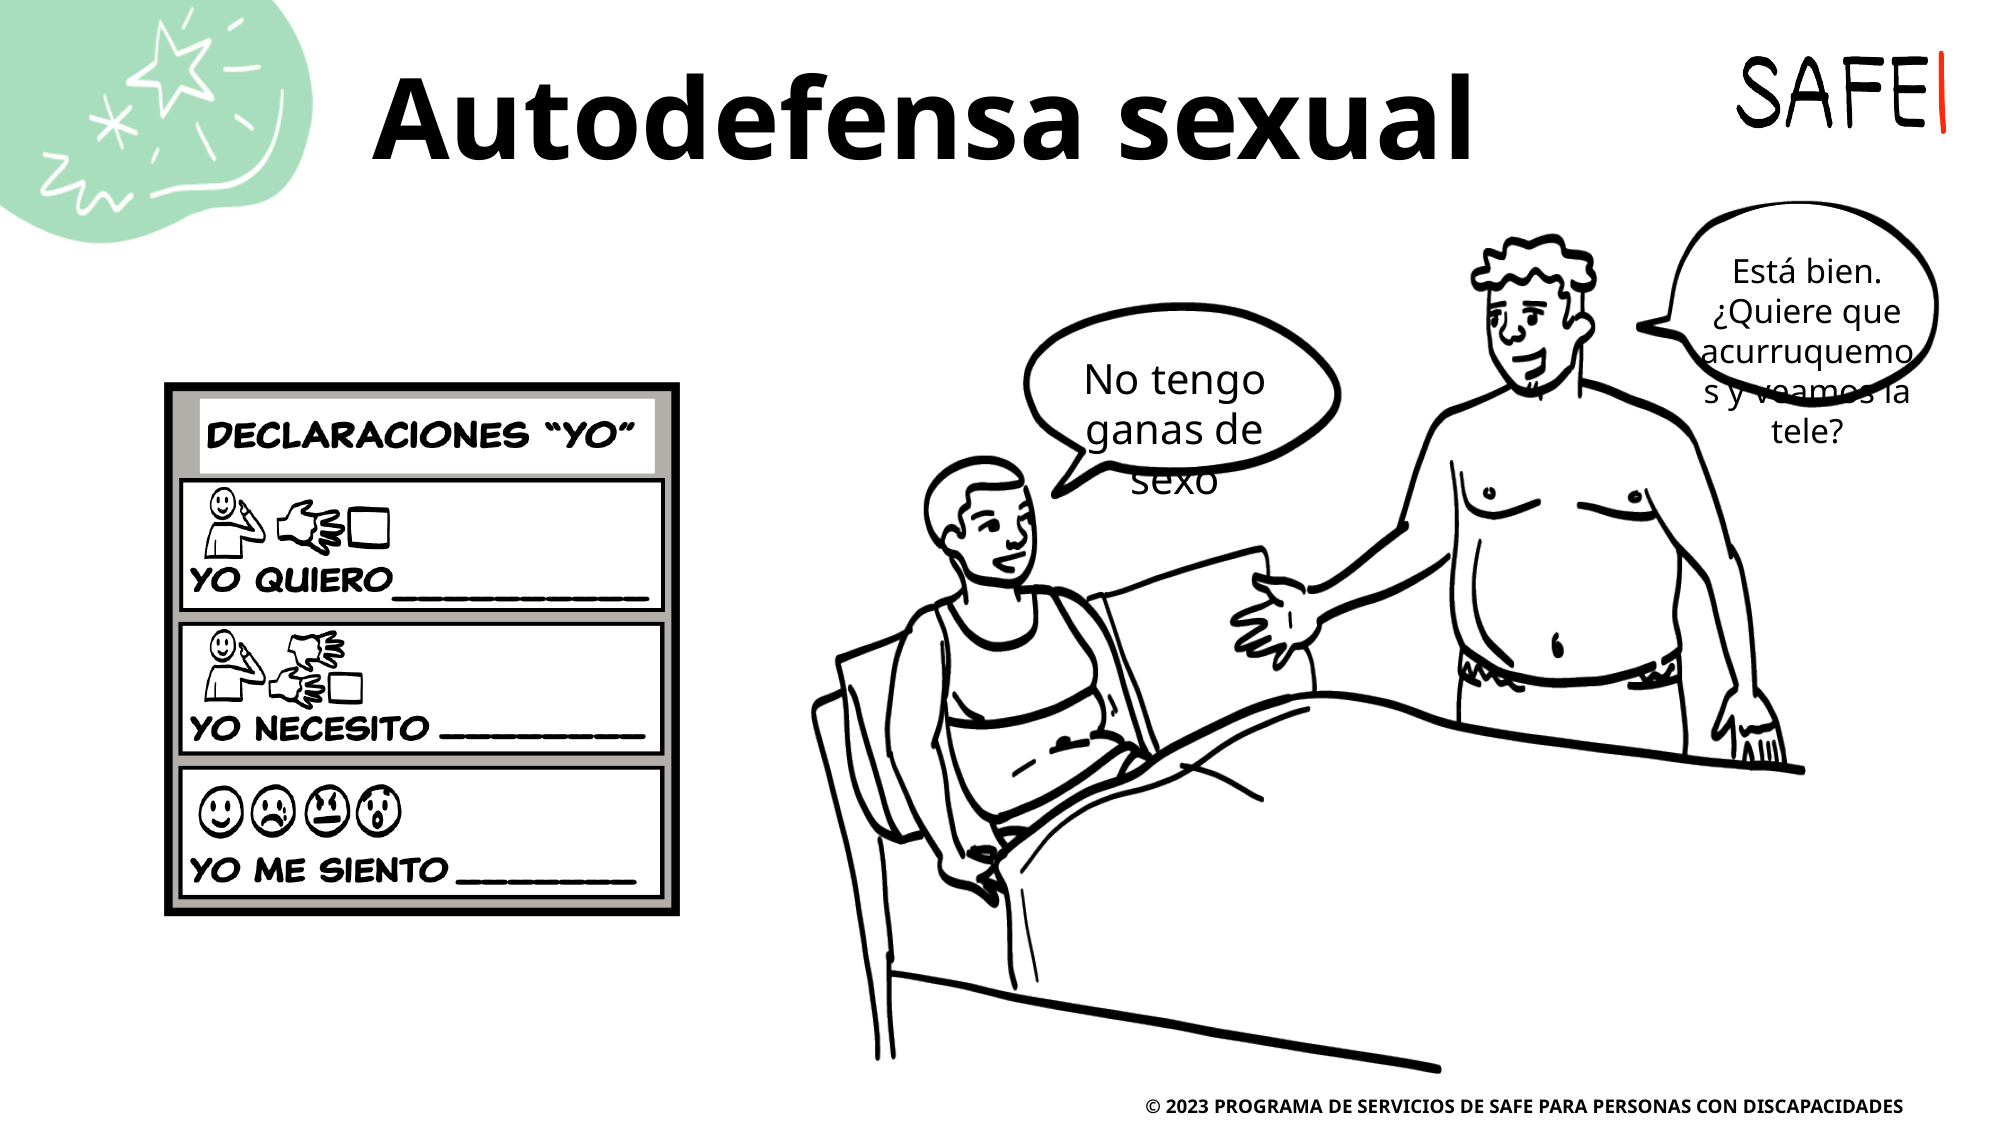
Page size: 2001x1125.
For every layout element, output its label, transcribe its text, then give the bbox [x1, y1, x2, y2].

title Autodefensa sexual [357, 14, 2000, 232]
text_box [1679, 204, 1917, 380]
picture [1727, 47, 1953, 137]
picture [0, 0, 333, 256]
picture [0, 186, 2000, 1089]
text_box © 2023 Programa de Servicios de SAFE para Personas con Discapacidades [1048, 1095, 2000, 1117]
